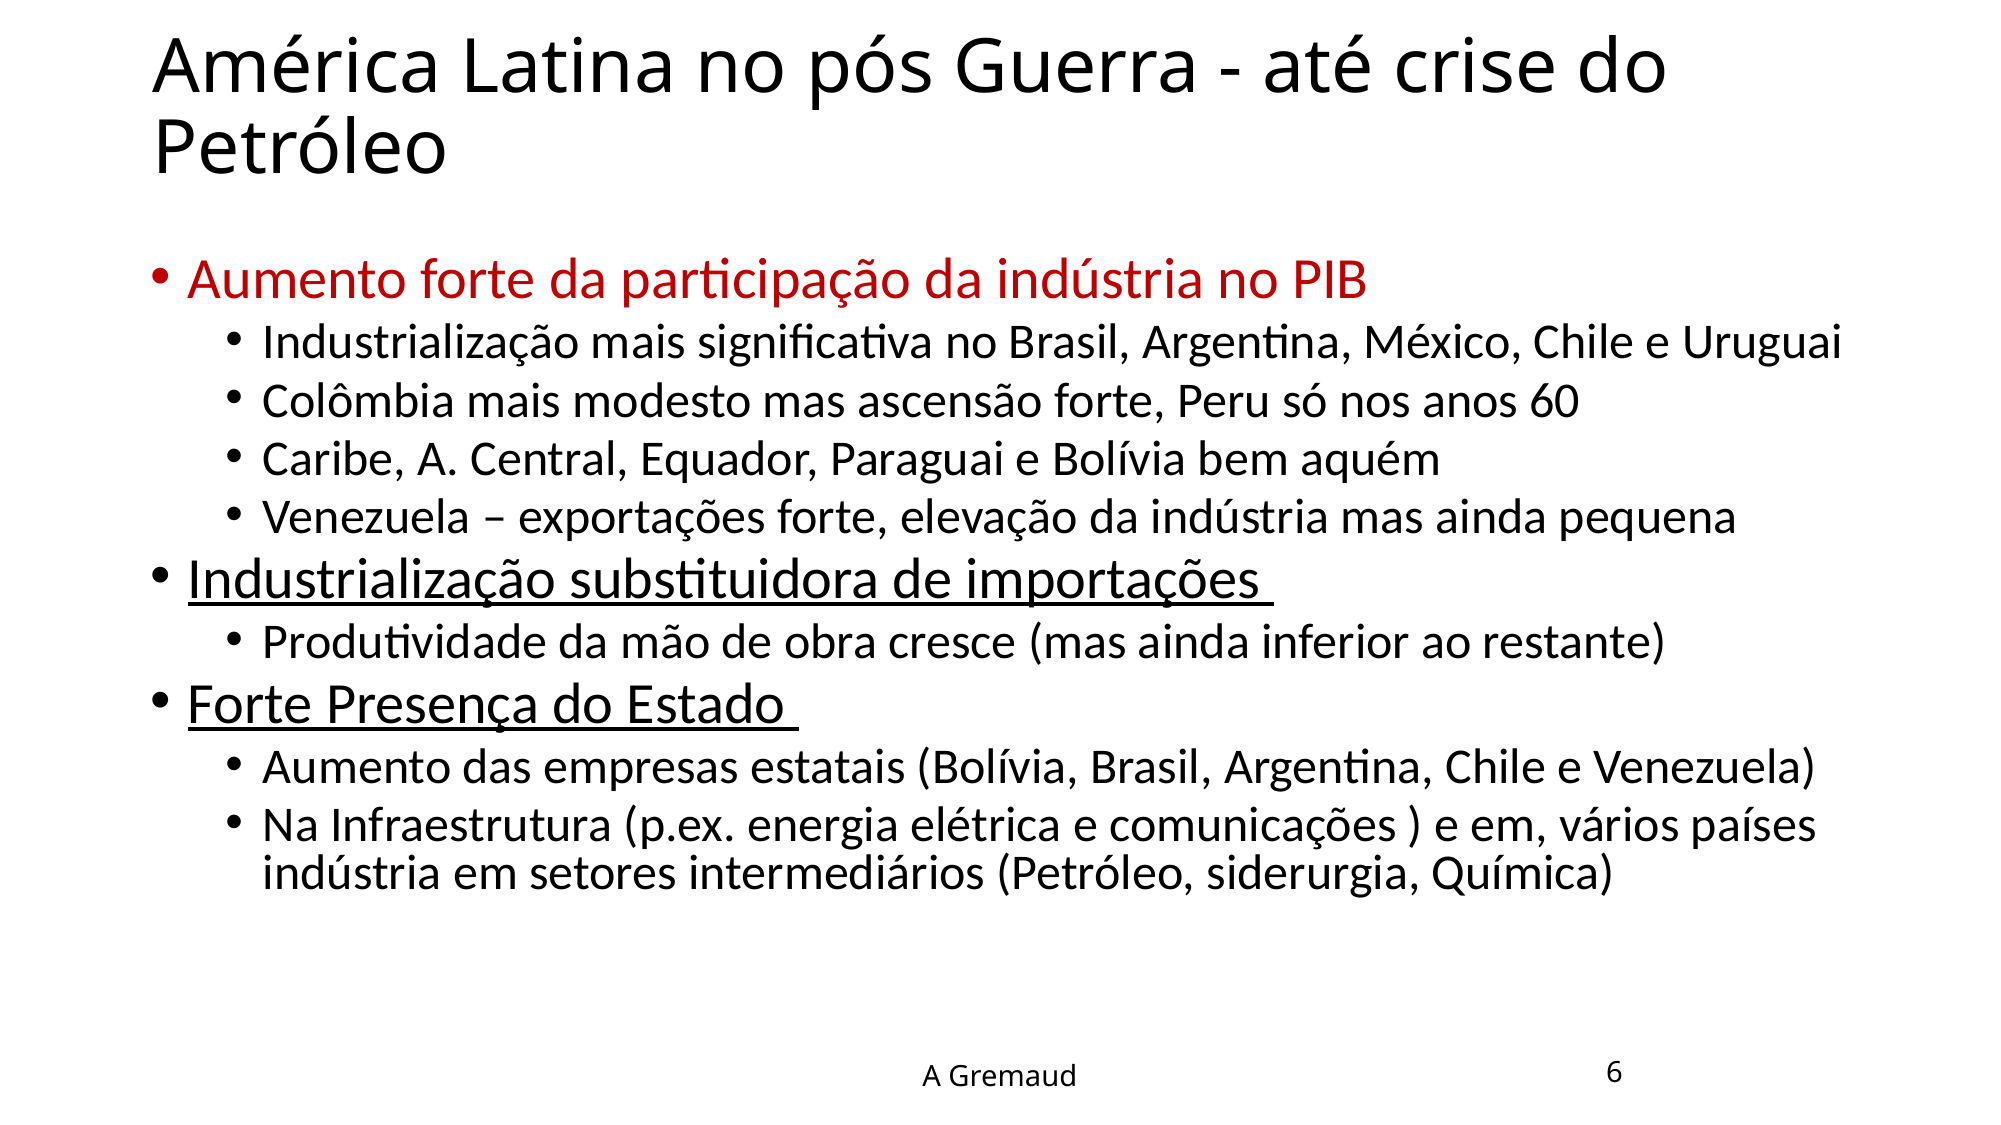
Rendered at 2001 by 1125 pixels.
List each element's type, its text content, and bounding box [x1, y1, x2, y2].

title América Latina no pós Guerra - até crise do Petróleo [137, 0, 1863, 218]
list Aumento forte da participação da indústria no PIB Industrialização mais significativa no Brasil, Argentina, México, Chile e Uruguai Colômbia mais modesto mas ascensão forte, Peru só nos anos 60 Caribe, A. Central, Equador, Paraguai e Bolívia bem aquém Venezuela – exportações forte, elevação da indústria mas ainda pequena Industrialização substituidora de importações Produtividade da mão de obra cresce (mas ainda inferior ao restante) Forte Presença do Estado Aumento das empresas estatais (Bolívia, Brasil, Argentina, Chile e Venezuela) Na Infraestrutura (p.ex. energia elétrica e comunicações ) e em, vários países indústria em setores intermediários (Petróleo, siderurgia, Química) [60, 246, 1906, 1125]
